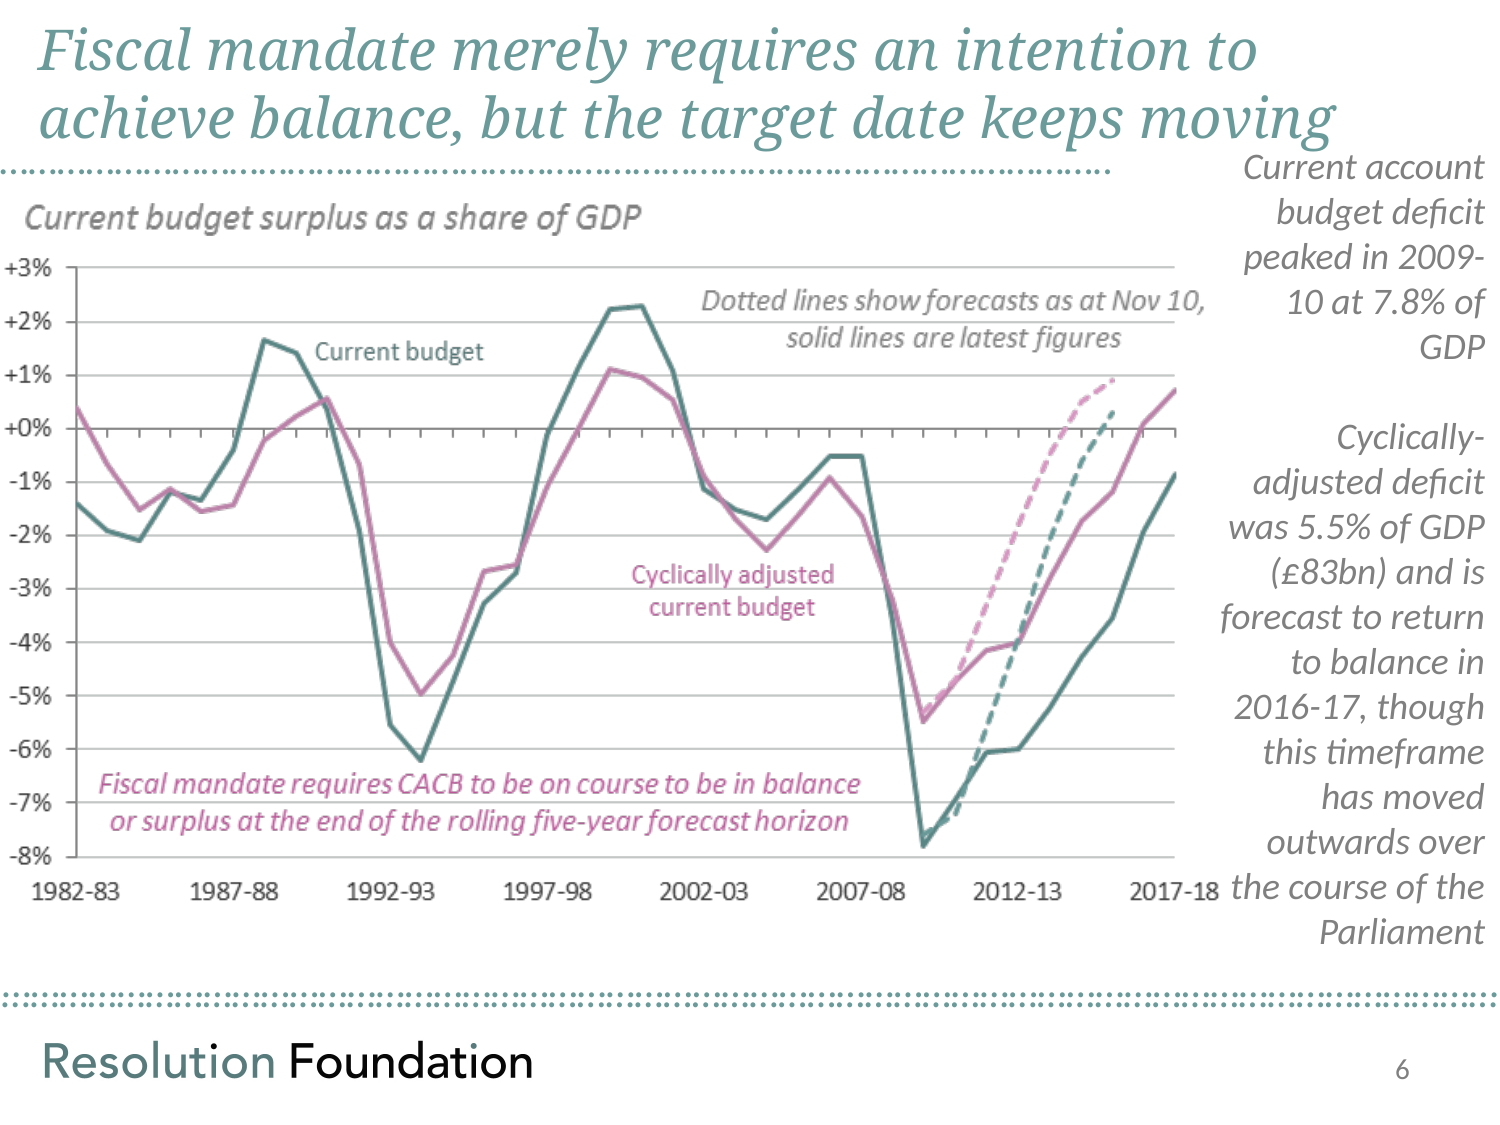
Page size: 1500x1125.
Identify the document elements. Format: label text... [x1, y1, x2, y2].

text_box Fiscal mandate merely requires an intention to achieve balance, but the target date keeps moving [23, 7, 1384, 182]
text_box Current account budget deficit peaked in 2009-10 at 7.8% of GDP Cyclically-adjusted deficit was 5.5% of GDP (£83bn) and is forecast to return to balance in 2016-17, though this timeframe has moved outwards over the course of the Parliament [1201, 0, 1500, 960]
slide_number 6 [1074, 1042, 1425, 1103]
picture [24, 1017, 550, 1101]
text_box …………………………………………………………………………………………………….. [0, 125, 1132, 179]
picture [0, 180, 1241, 944]
